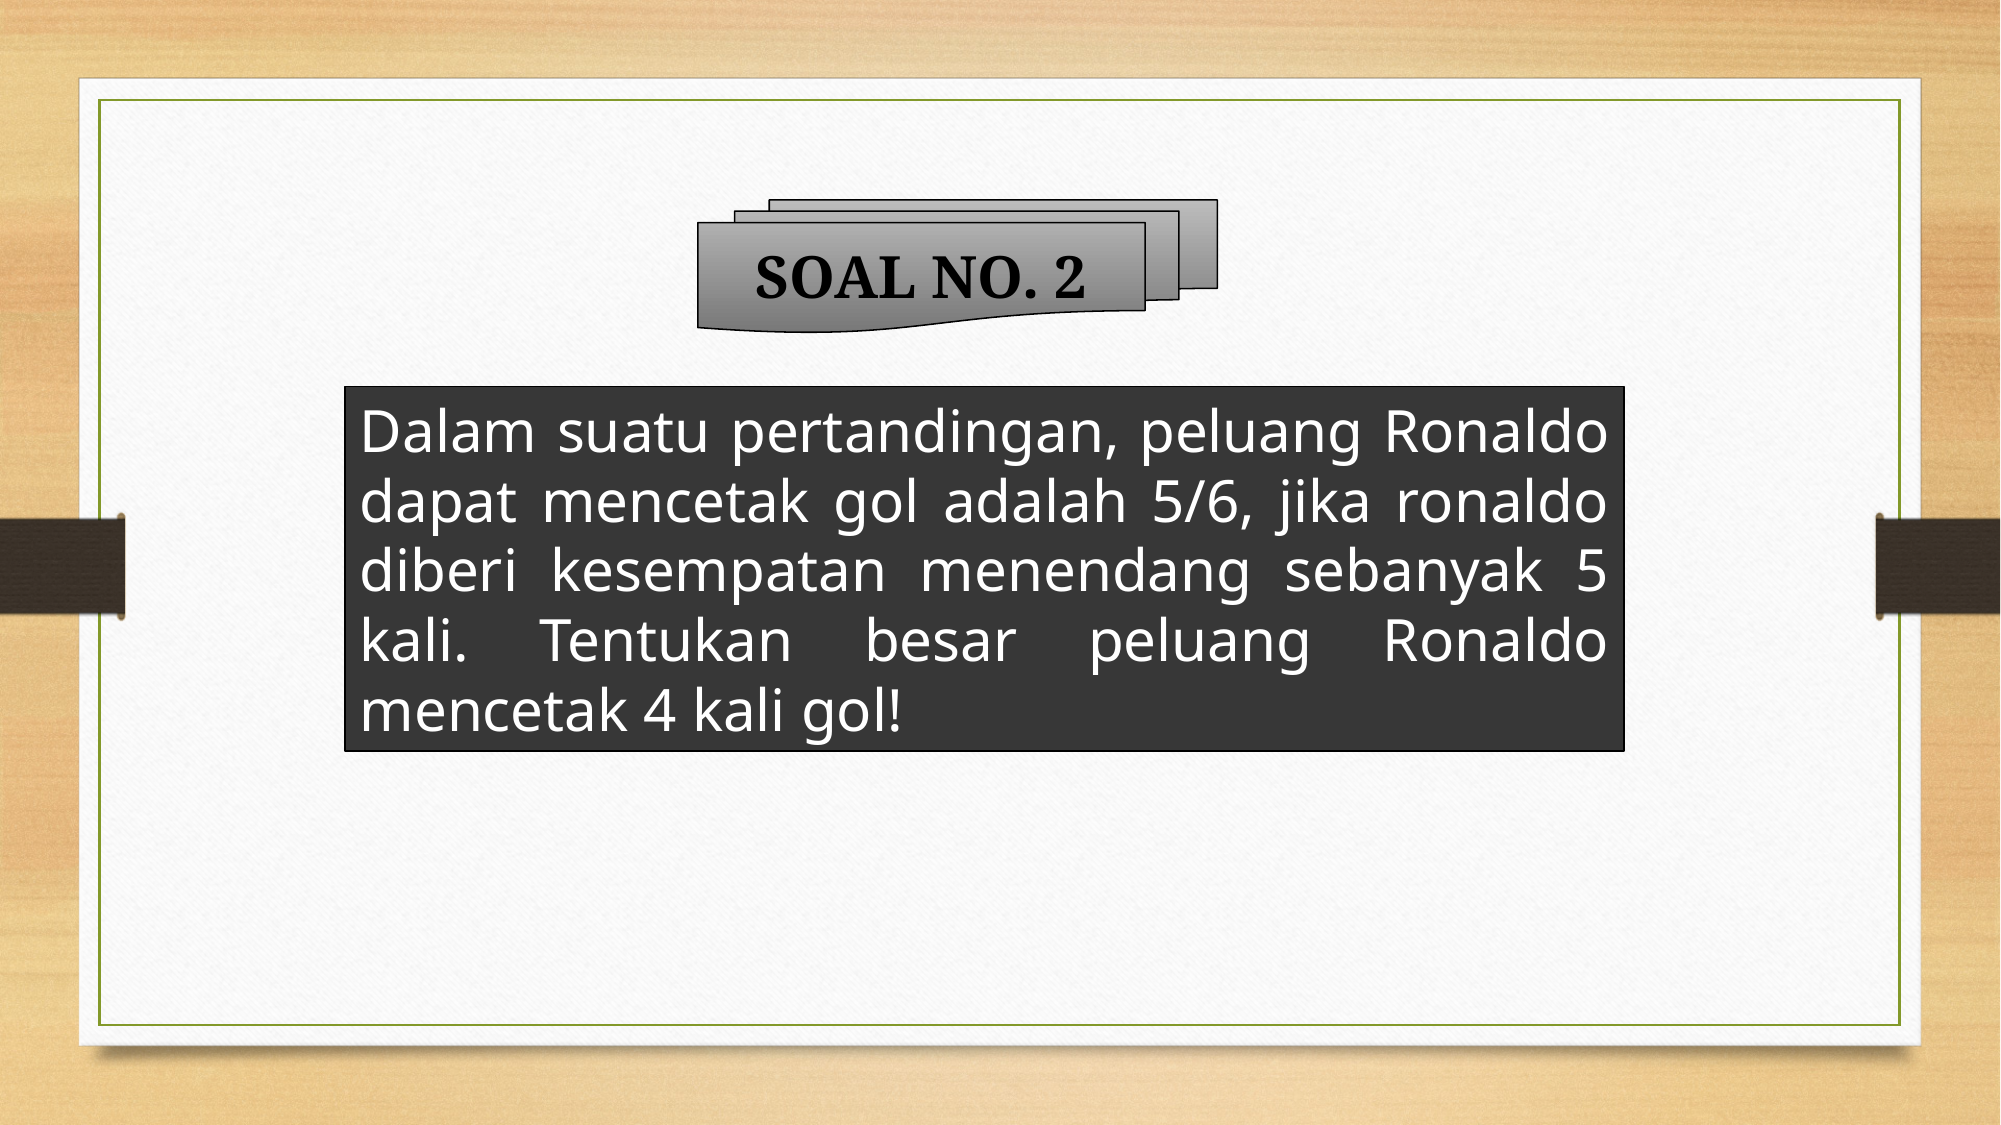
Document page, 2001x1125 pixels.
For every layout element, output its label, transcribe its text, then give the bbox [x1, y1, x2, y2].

text_box Dalam suatu pertandingan, peluang Ronaldo dapat mencetak gol adalah 5/6, jika ronaldo diberi kesempatan menendang sebanyak 5 kali. Tentukan besar peluang Ronaldo mencetak 4 kali gol! [344, 386, 1625, 752]
text_box SOAL NO. 2 [697, 199, 1219, 334]
picture [0, 0, 2001, 1125]
